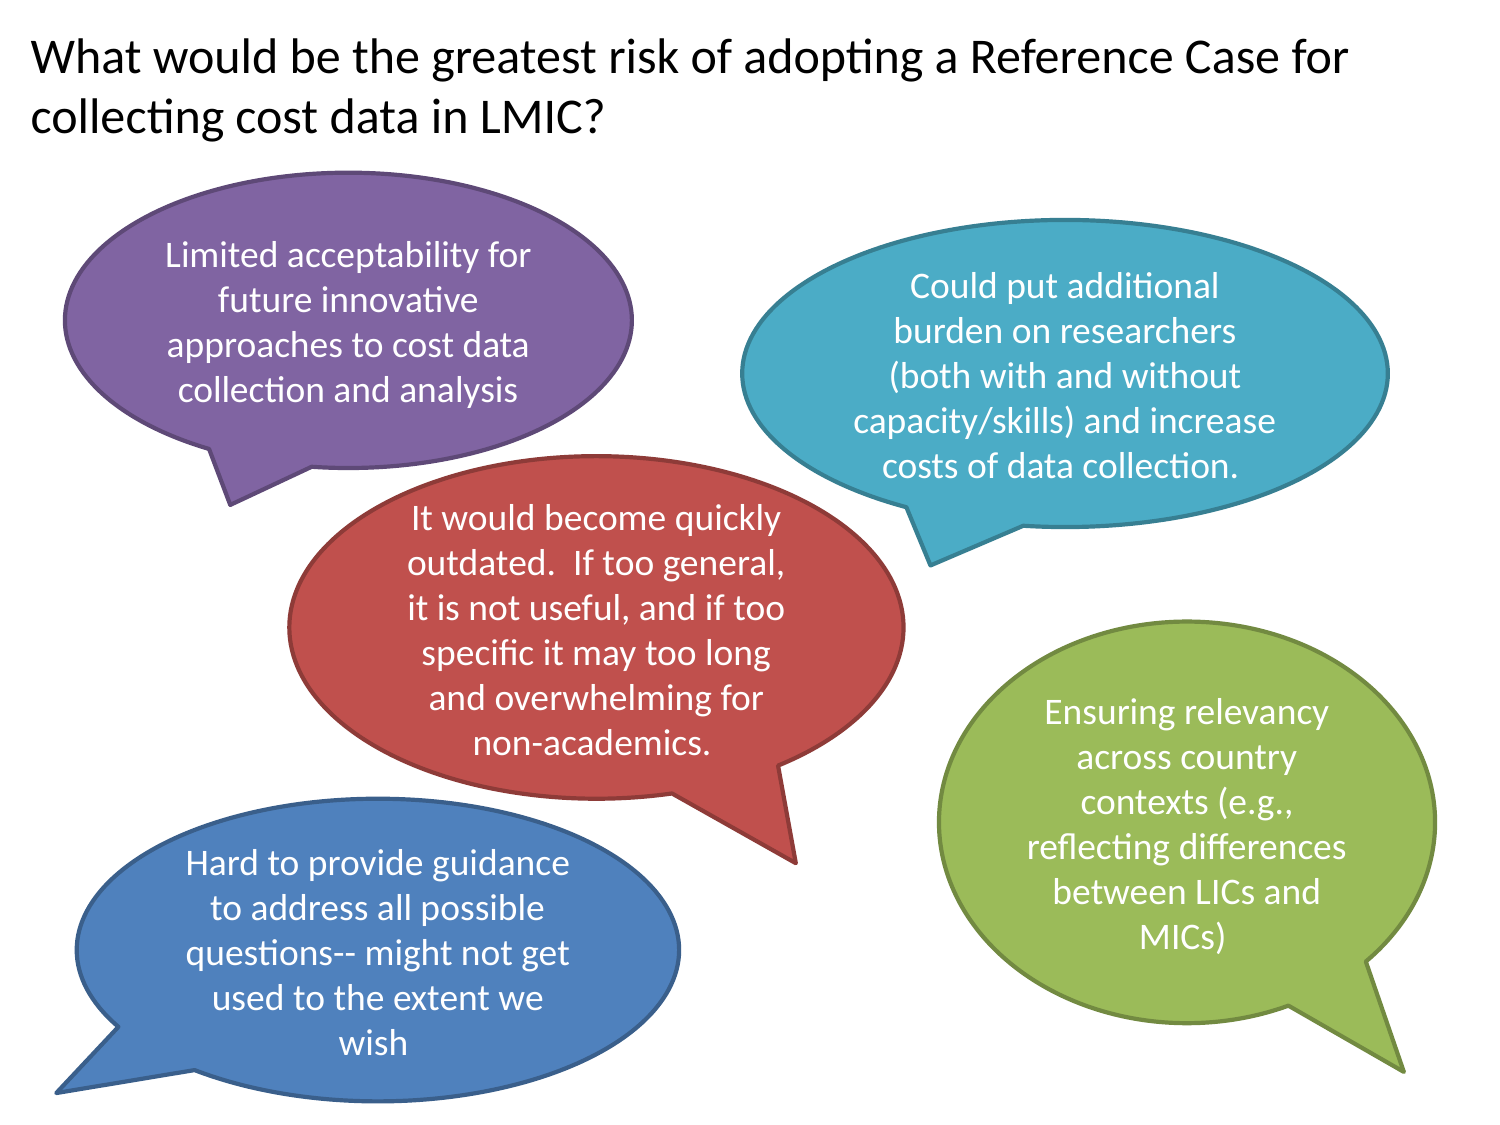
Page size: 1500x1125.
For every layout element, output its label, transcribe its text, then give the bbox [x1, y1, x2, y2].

text_box Ensuring relevancy across country contexts (e.g., reflecting differences between LICs and MICs) [936, 619, 1438, 1074]
text_box It would become quickly outdated. If too general, it is not useful, and if too specific it may too long and overwhelming for non-academics. [287, 454, 906, 866]
text_box Hard to provide guidance to address all possible questions-- might not get used to the extent we wish [54, 796, 682, 1104]
text_box What would be the greatest risk of adopting a Reference Case for collecting cost data in LMIC? [15, 15, 1469, 151]
text_box Limited acceptability for future innovative approaches to cost data collection and analysis [62, 170, 634, 507]
text_box Could put additional burden on researchers (both with and without capacity/skills) and increase costs of data collection. [740, 217, 1390, 568]
